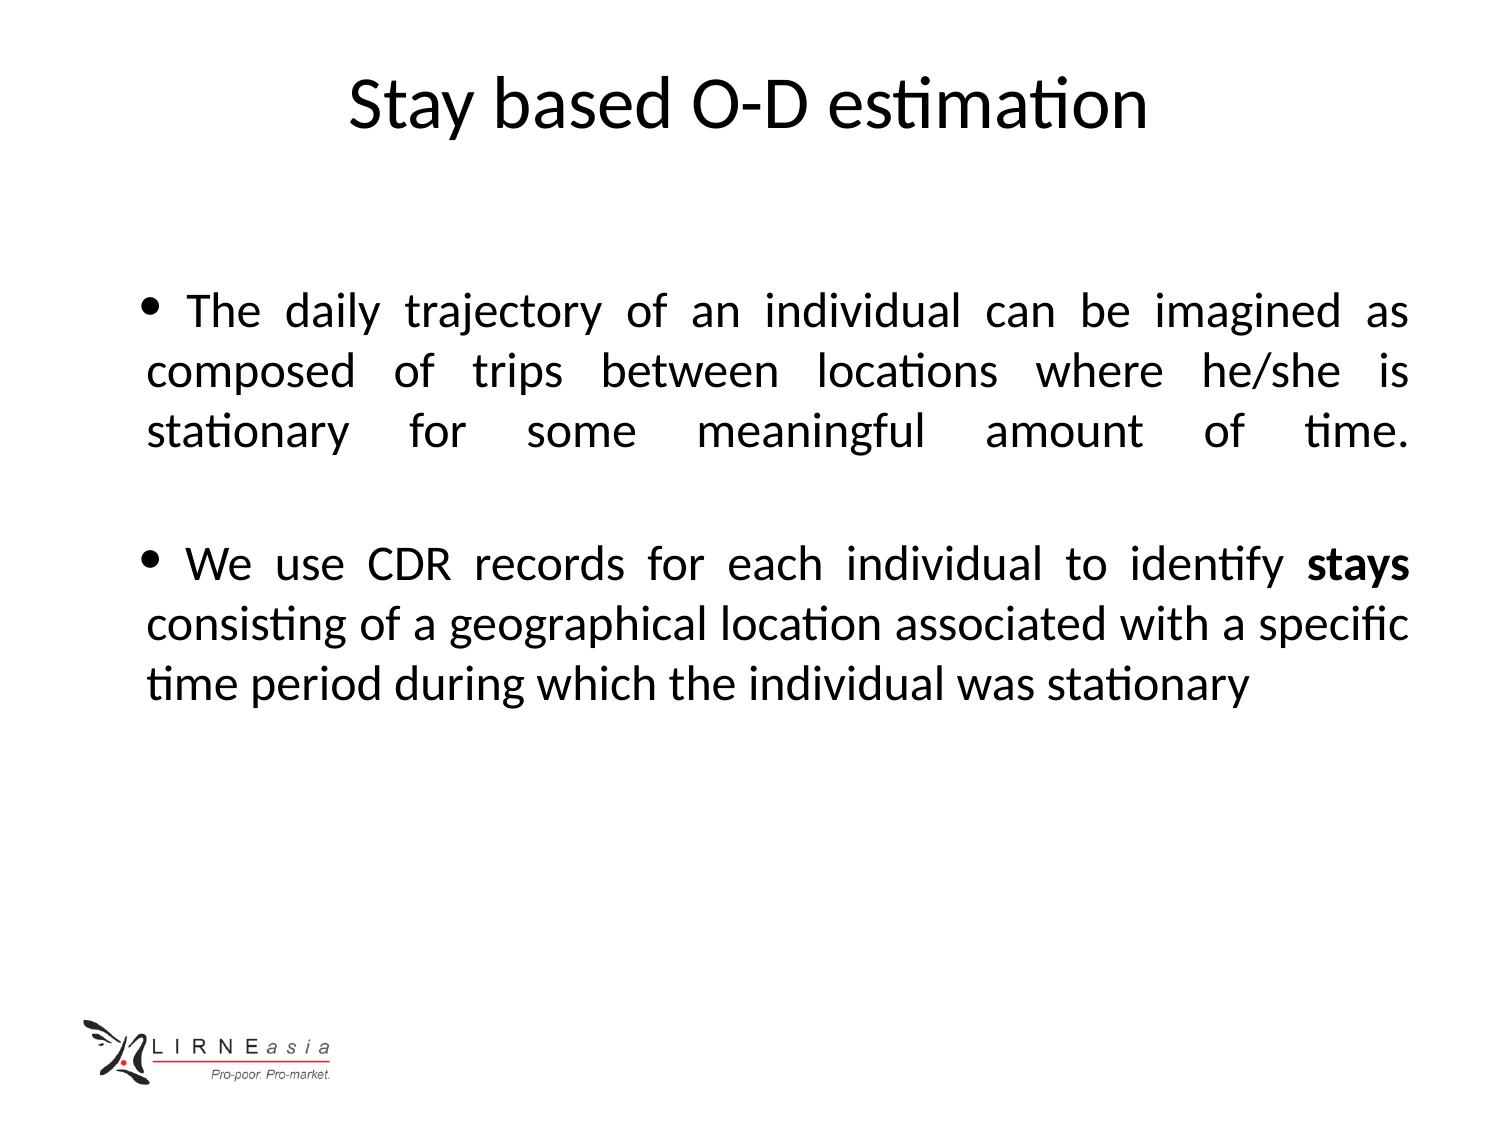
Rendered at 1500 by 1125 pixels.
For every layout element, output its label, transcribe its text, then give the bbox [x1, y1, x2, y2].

list The daily trajectory of an individual can be imagined as composed of trips between locations where he/she is stationary for some meaningful amount of time. We use CDR records for each individual to identify stays consisting of a geographical location associated with a specific time period during which the individual was stationary [75, 262, 1425, 1005]
picture [75, 1012, 338, 1091]
title Stay based O-D estimation [75, 5, 1425, 193]
